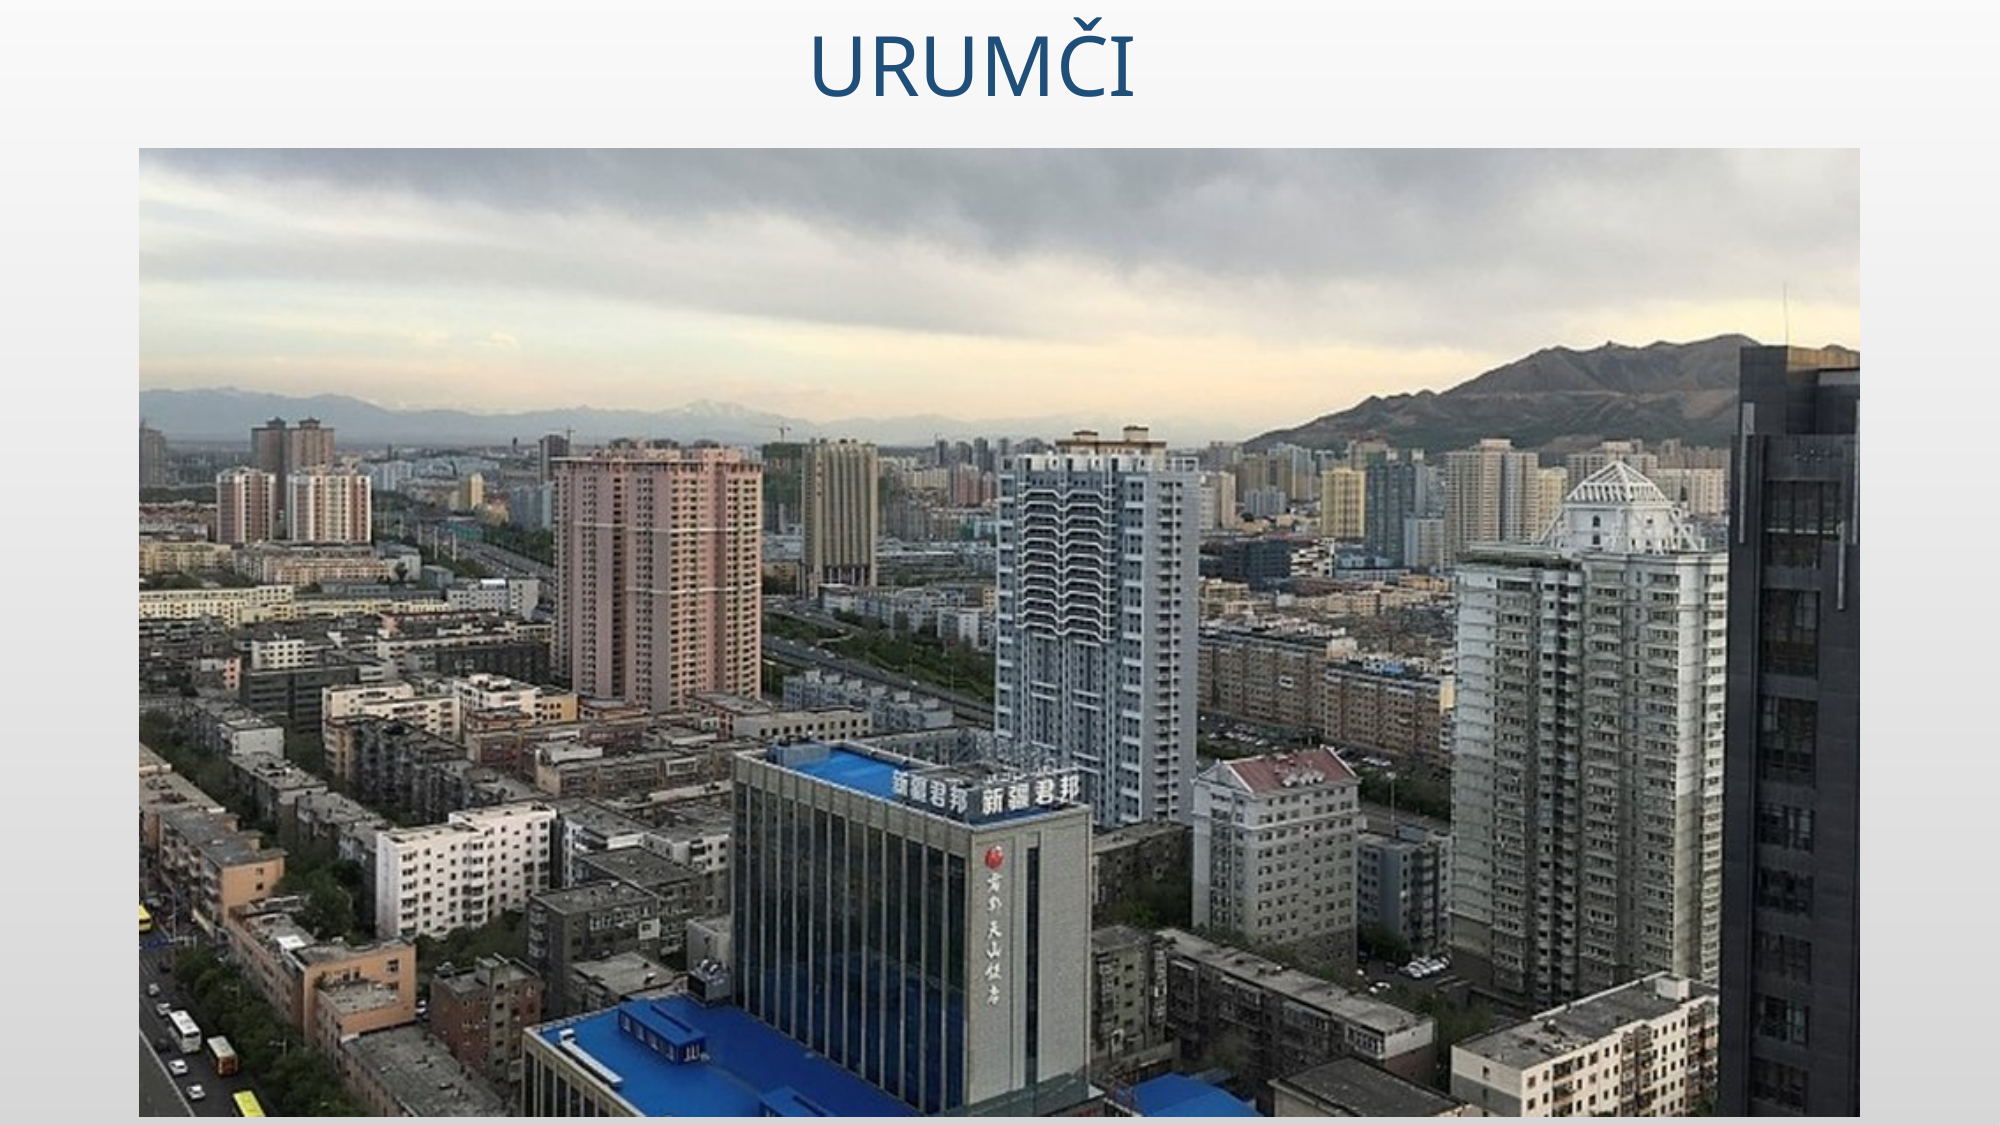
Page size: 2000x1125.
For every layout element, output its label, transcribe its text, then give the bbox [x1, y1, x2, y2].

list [139, 149, 1860, 1117]
title Urumči [172, 8, 1773, 122]
